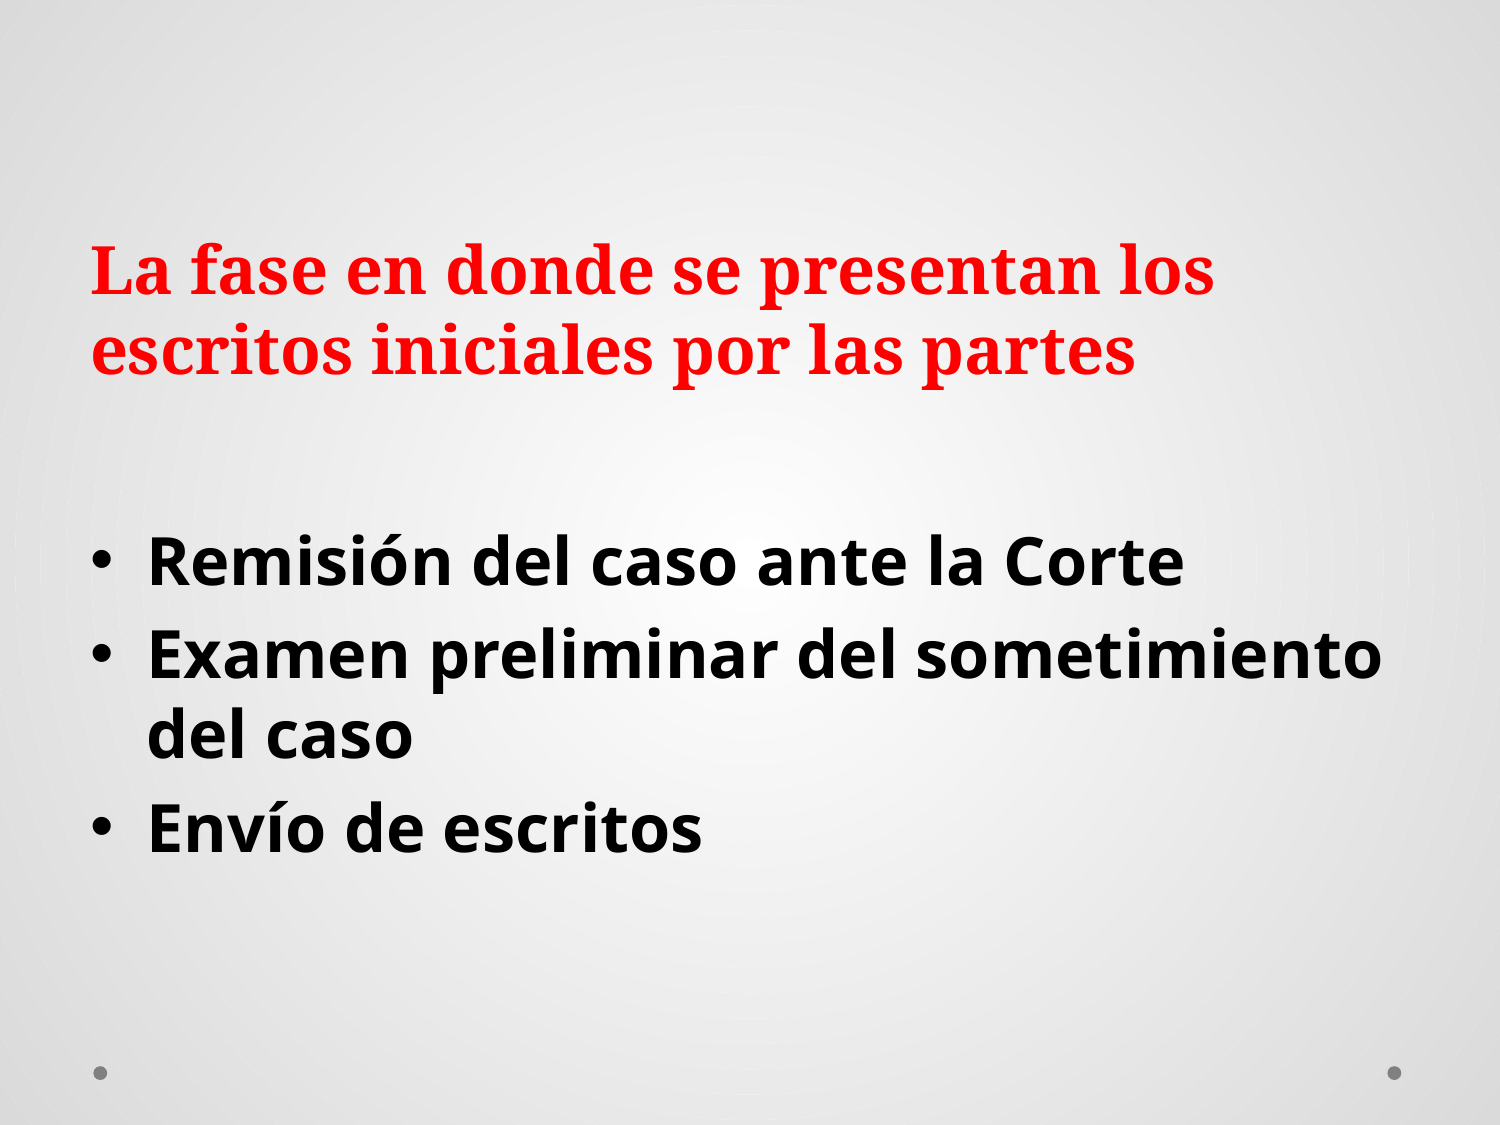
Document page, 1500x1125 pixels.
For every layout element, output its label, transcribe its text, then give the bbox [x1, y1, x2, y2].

list Remisión del caso ante la Corte Examen preliminar del sometimiento del caso Envío de escritos [75, 137, 1425, 1005]
